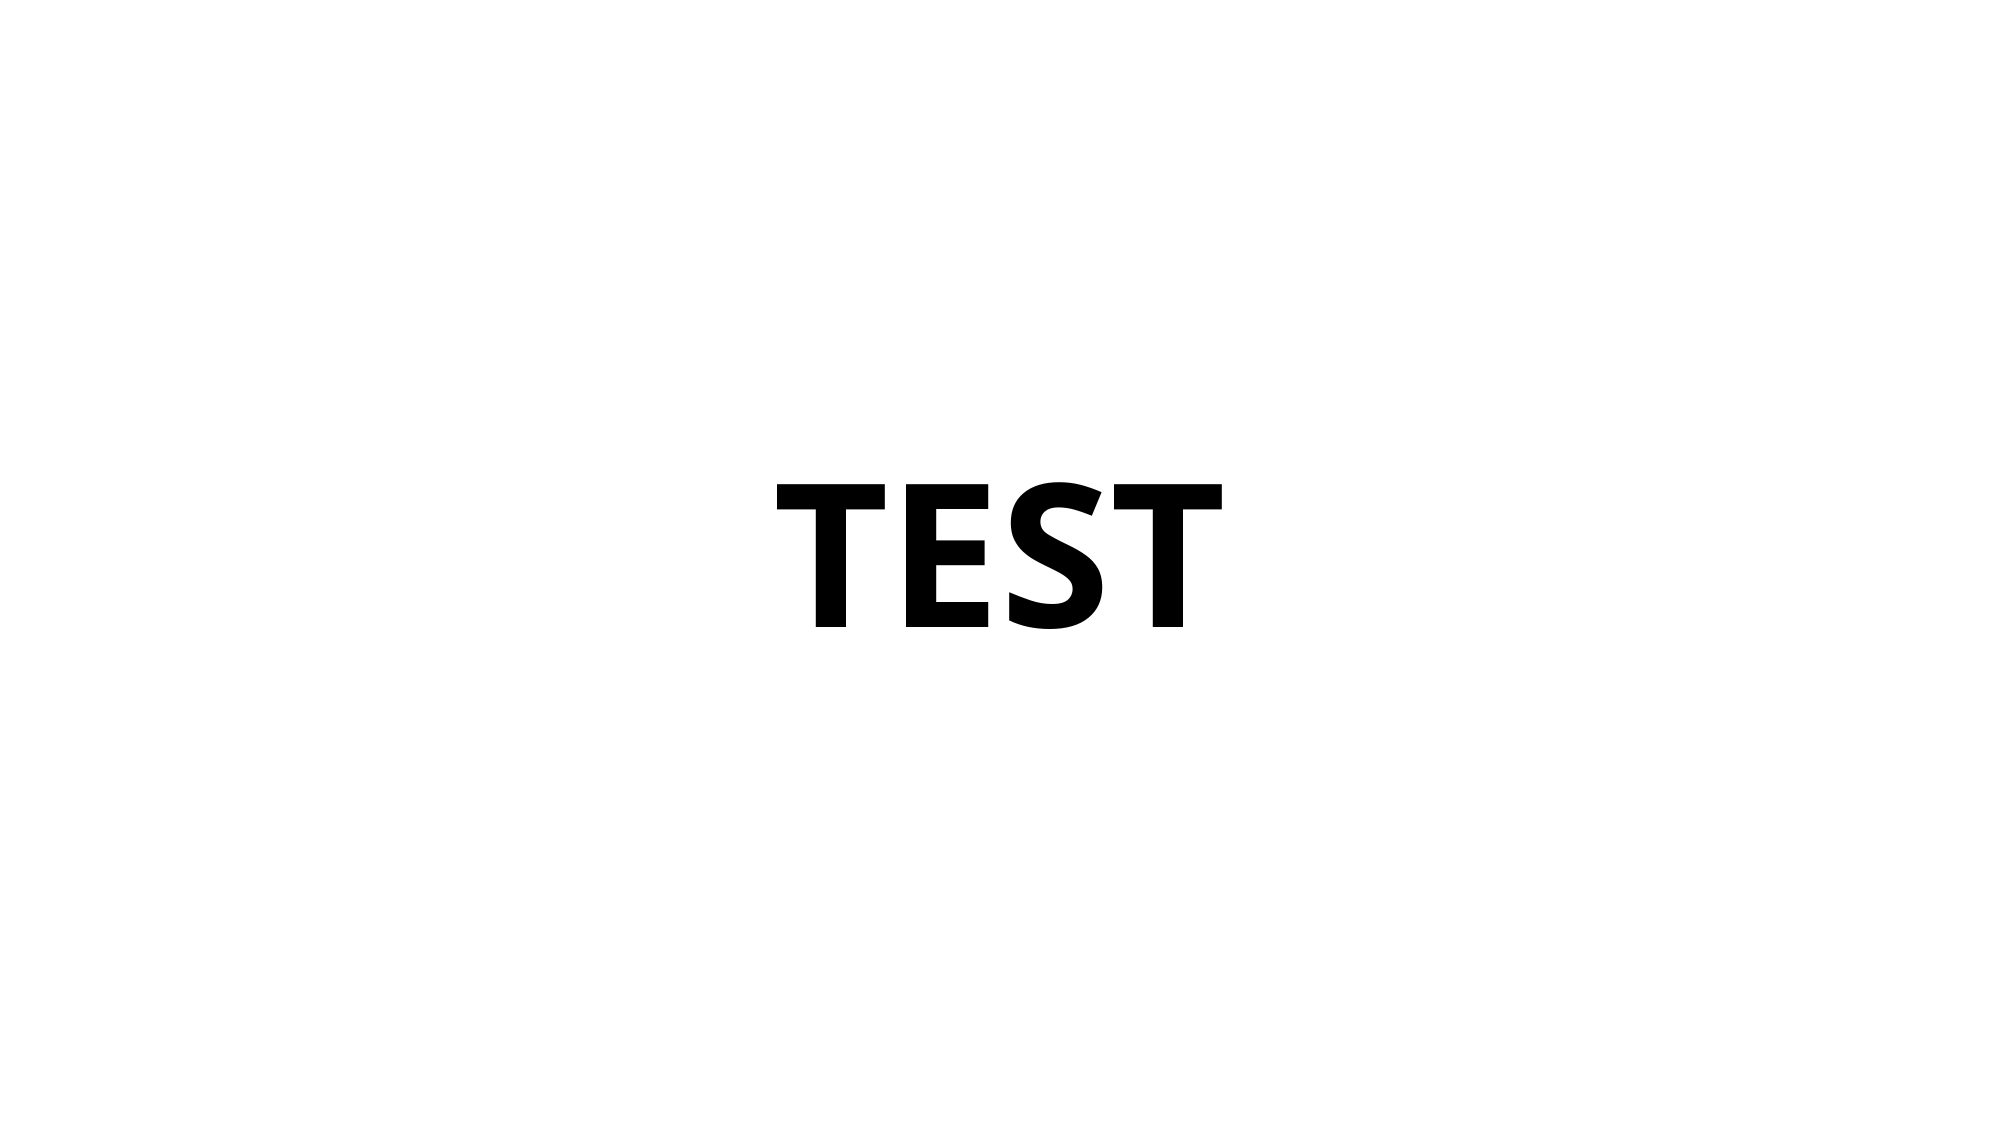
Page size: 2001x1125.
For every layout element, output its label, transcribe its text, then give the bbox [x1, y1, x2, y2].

title TEST [137, 453, 1863, 672]
